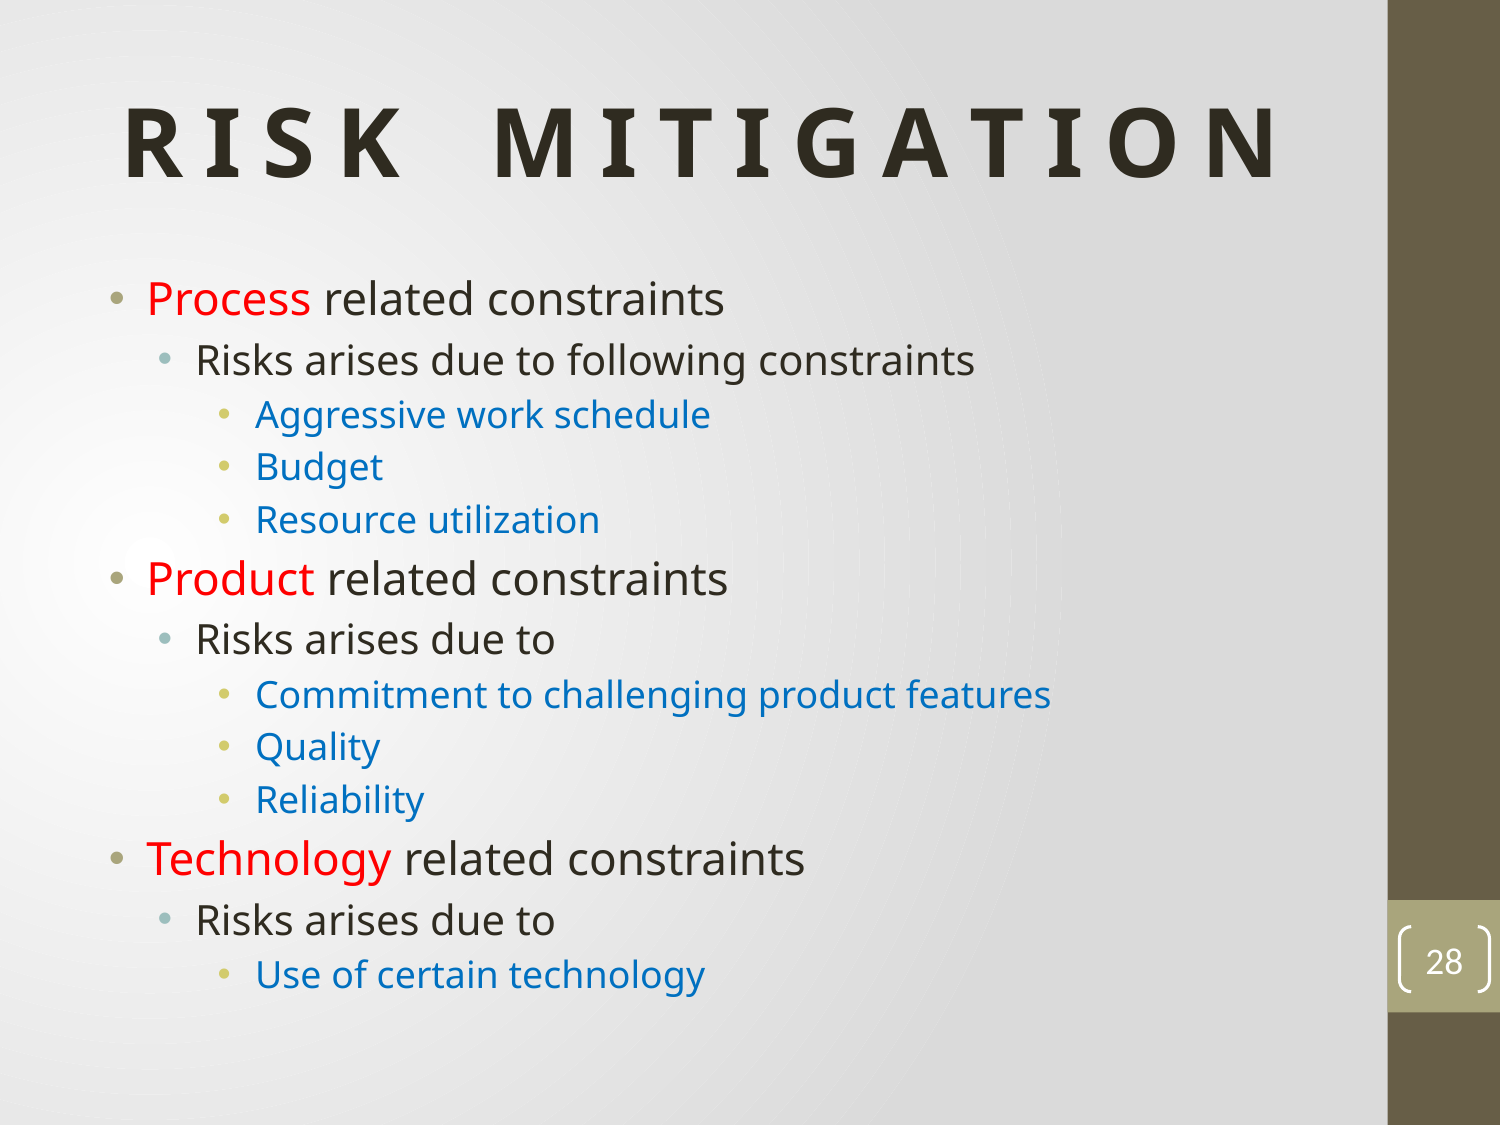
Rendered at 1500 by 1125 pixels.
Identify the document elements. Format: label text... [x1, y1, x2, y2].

list Process related constraints Risks arises due to following constraints Aggressive work schedule Budget Resource utilization Product related constraints Risks arises due to Commitment to challenging product features Quality Reliability Technology related constraints Risks arises due to Use of certain technology [75, 262, 1325, 1050]
slide_number 28 [1397, 925, 1492, 994]
title R I S K M I T I G A T I O N [75, 45, 1325, 233]
